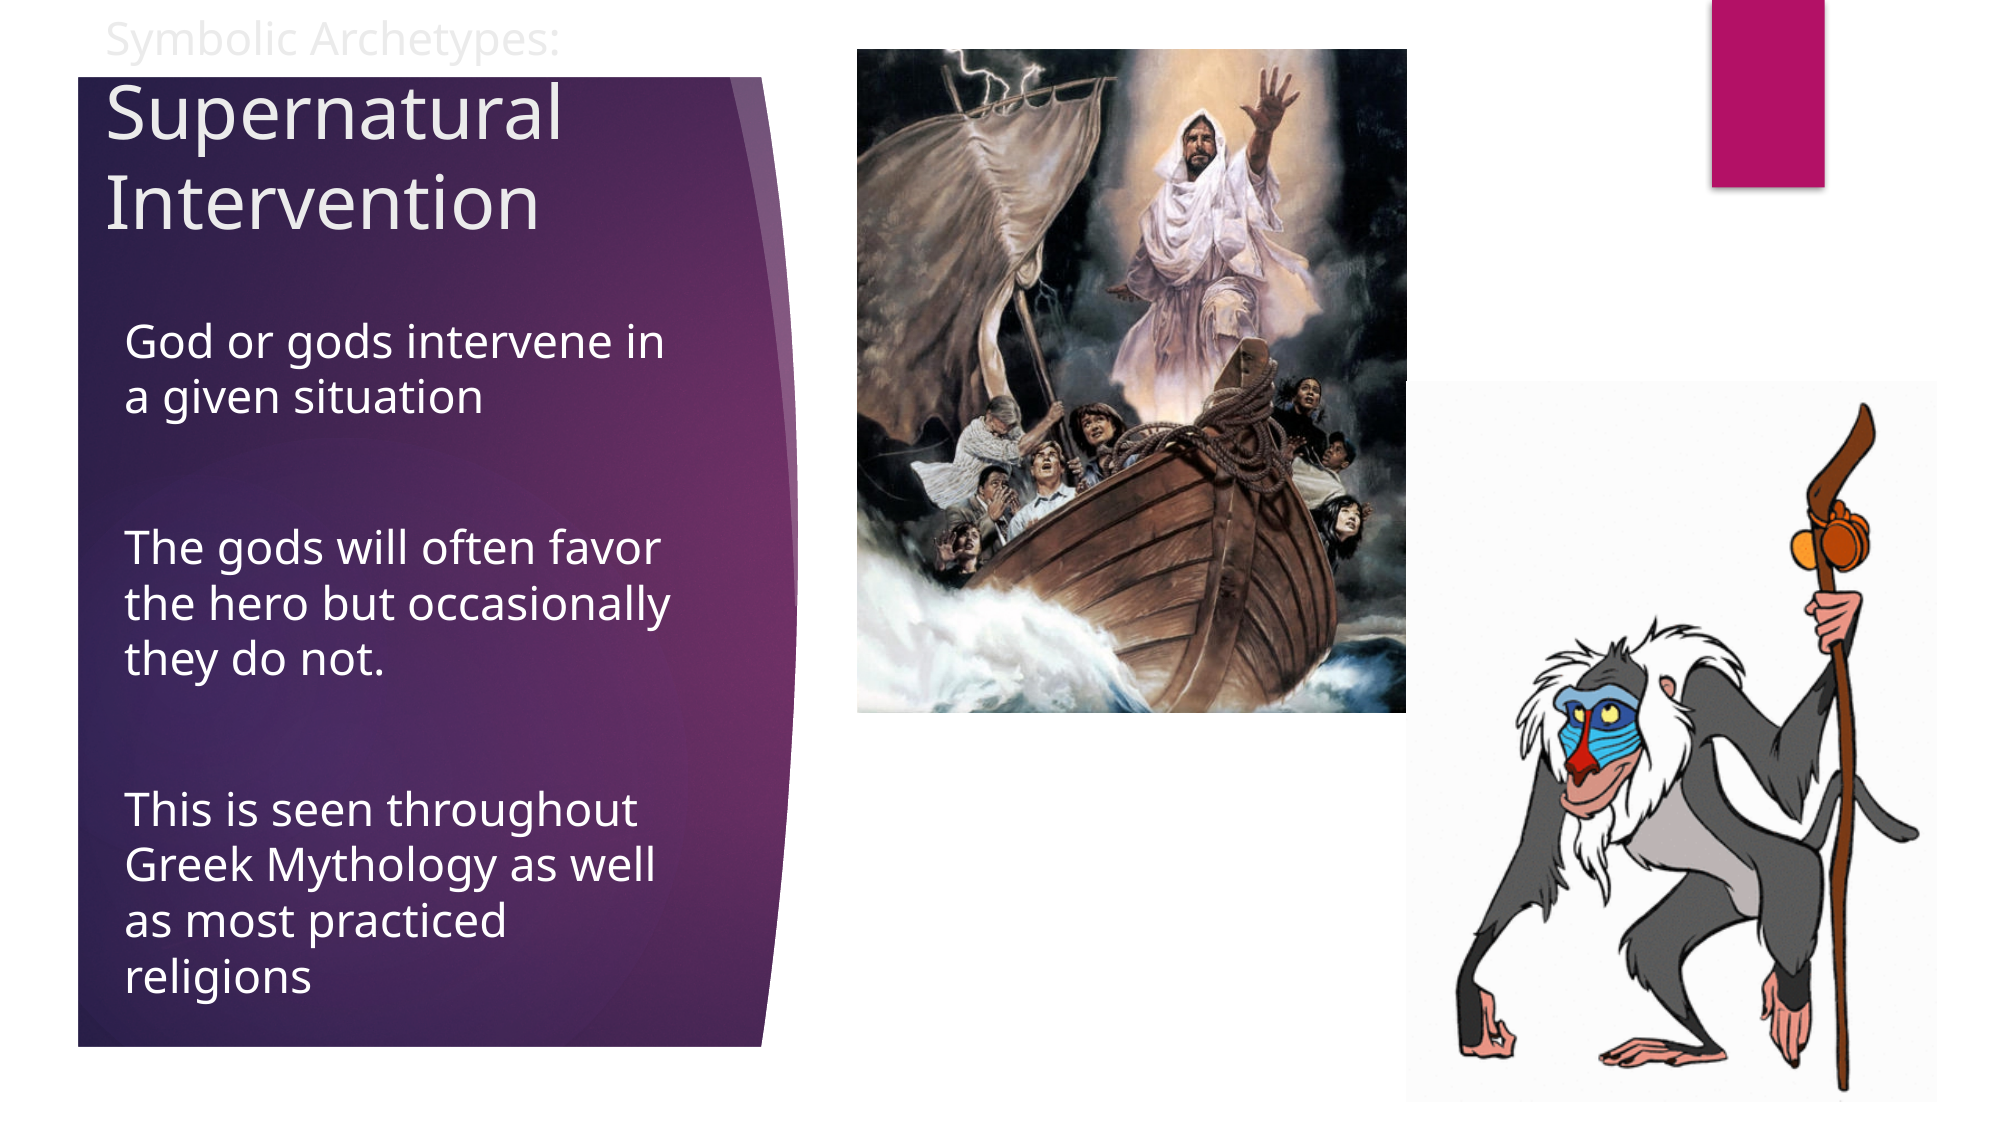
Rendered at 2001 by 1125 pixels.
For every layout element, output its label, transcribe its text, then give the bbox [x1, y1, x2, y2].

list God or gods intervene in a given situation The gods will often favor the hero but occasionally they do not. This is seen throughout Greek Mythology as well as most practiced religions [109, 252, 706, 1016]
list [856, 49, 1408, 714]
title Symbolic Archetypes: Supernatural Intervention [90, 126, 739, 253]
picture [1406, 380, 1937, 1102]
